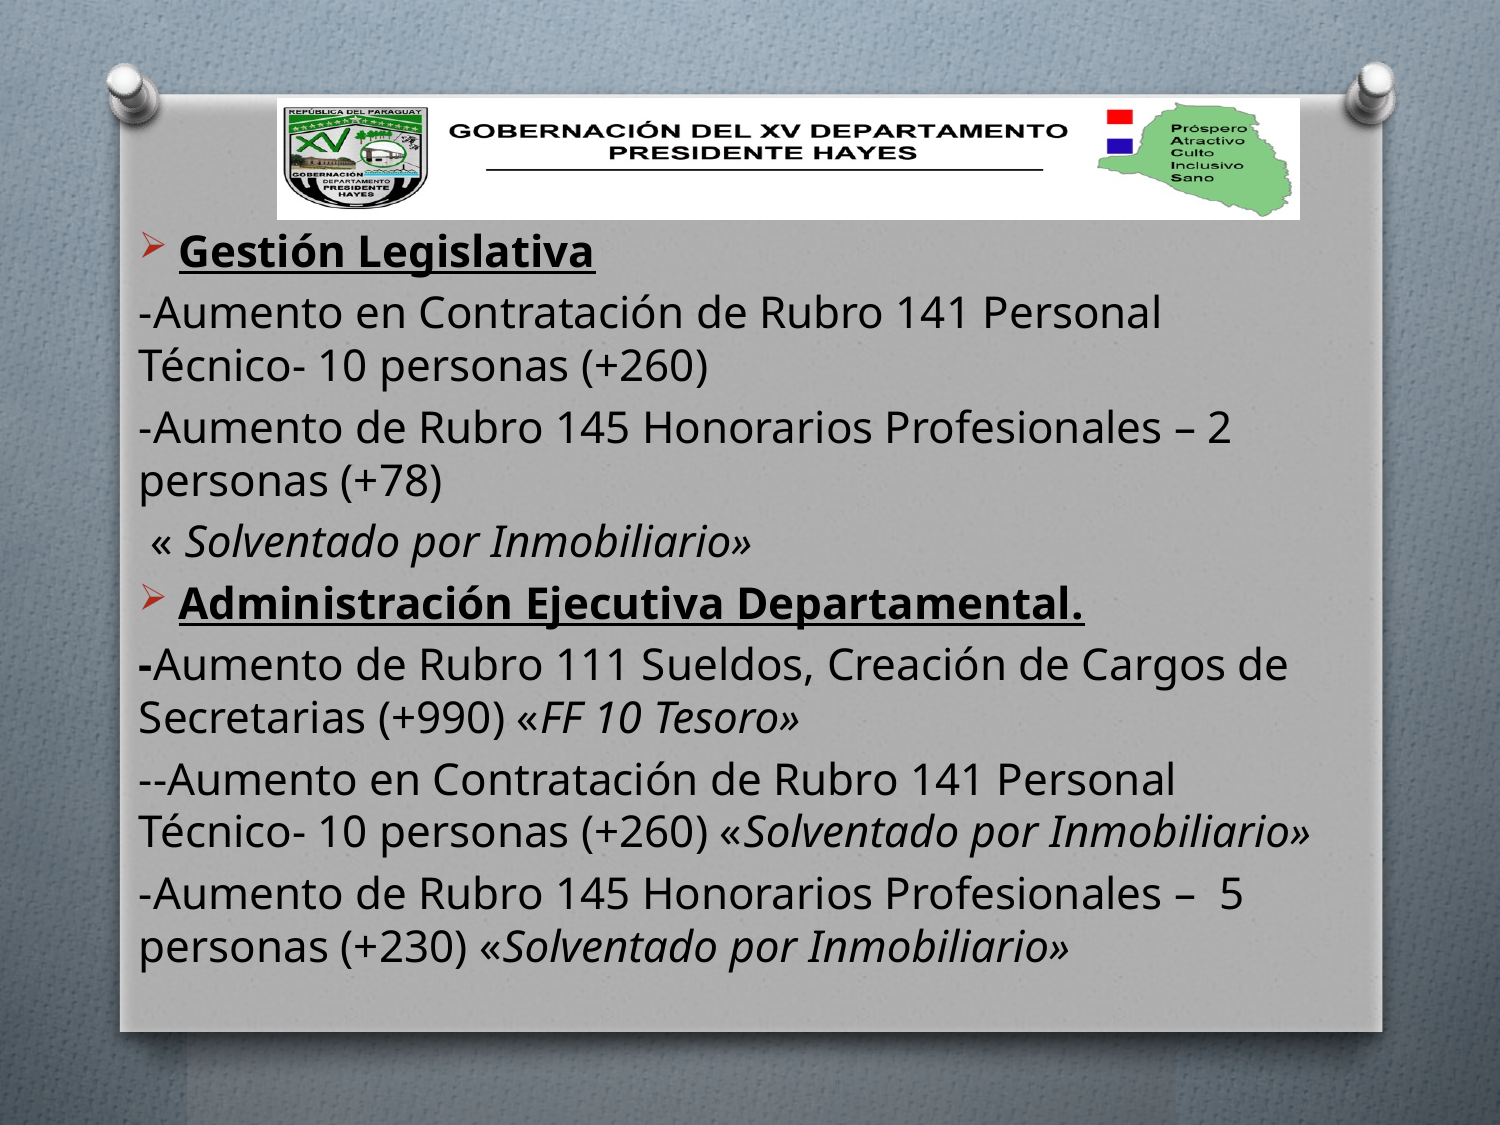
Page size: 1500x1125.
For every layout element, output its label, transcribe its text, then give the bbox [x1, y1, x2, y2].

picture [277, 98, 1300, 221]
picture [1317, 35, 1439, 156]
picture [75, 29, 198, 153]
list Gestión Legislativa -Aumento en Contratación de Rubro 141 Personal Técnico- 10 personas (+260) -Aumento de Rubro 145 Honorarios Profesionales – 2 personas (+78) « Solventado por Inmobiliario» Administración Ejecutiva Departamental. -Aumento de Rubro 111 Sueldos, Creación de Cargos de Secretarias (+990) «FF 10 Tesoro» --Aumento en Contratación de Rubro 141 Personal Técnico- 10 personas (+260) «Solventado por Inmobiliario» -Aumento de Rubro 145 Honorarios Profesionales – 5 personas (+230) «Solventado por Inmobiliario» [123, 215, 1341, 1024]
